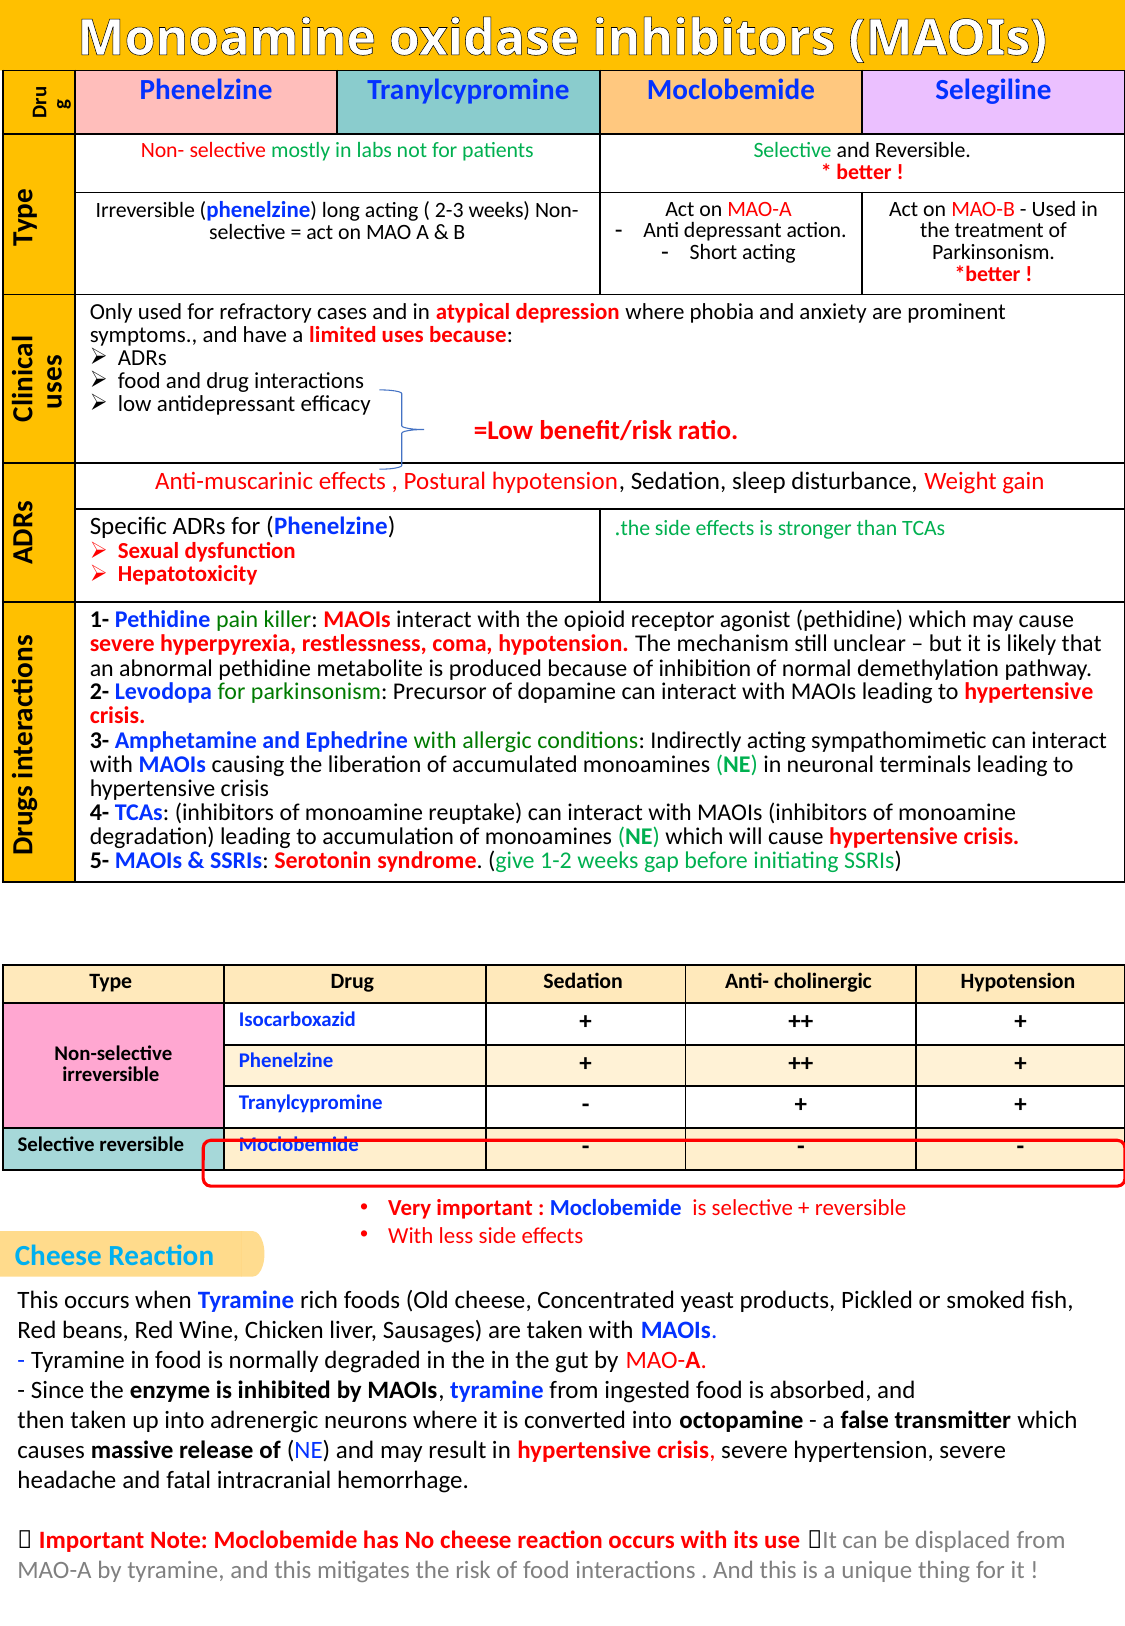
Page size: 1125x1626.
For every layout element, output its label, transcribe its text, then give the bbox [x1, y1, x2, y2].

table_header Anti- cholinergic [686, 966, 915, 1002]
text_box This occurs when Tyramine rich foods (Old cheese, Concentrated yeast products, Pickled or smoked fish, Red beans, Red Wine, Chicken liver, Sausages) are taken with MAOIs. - Tyramine in food is normally degraded in the in the gut by MAO-A. - Since the enzyme is inhibited by MAOIs, tyramine from ingested food is absorbed, and then taken up into adrenergic neurons where it is converted into octopamine - a false transmitter which causes massive release of (NE) and may result in hypertensive crisis, severe hypertension, severe headache and fatal intracranial hemorrhage.  Important Note: Moclobemide has No cheese reaction occurs with its use It can be displaced from MAO-A by tyramine, and this mitigates the risk of food interactions . And this is a unique thing for it ! [2, 1276, 1125, 1591]
table_cell ++ [686, 1004, 915, 1044]
table_cell Act on MAO-B - Used in the treatment of Parkinsonism. *better ! [863, 193, 1124, 294]
text_box Very important : Moclobemide is selective + reversible With less side effects [345, 1188, 1093, 1255]
table_cell + [487, 1004, 685, 1044]
table_cell Selective and Reversible. * better ! [601, 135, 1124, 192]
table_cell Selective reversible [4, 1129, 223, 1169]
table_header Tranylcypromine [338, 71, 599, 133]
table_header Selegiline [863, 71, 1124, 133]
table_cell + [686, 1087, 915, 1127]
table_cell Non- selective mostly in labs not for patients [76, 135, 599, 192]
table_cell Specific ADRs for (Phenelzine) Sexual dysfunction Hepatotoxicity [76, 510, 599, 601]
table_cell Drugs interactions [4, 603, 74, 881]
table_header Sedation [487, 966, 685, 1002]
table_cell Act on MAO-A Anti depressant action. Short acting [601, 193, 861, 294]
table_header Type [4, 966, 223, 1002]
table_cell Tranylcypromine [225, 1087, 485, 1127]
table_header Phenelzine [76, 71, 336, 133]
table_cell Isocarboxazid [225, 1004, 485, 1044]
table_cell + [917, 1004, 1124, 1044]
table_cell + [487, 1046, 685, 1085]
table_header Hypotension [917, 966, 1124, 1002]
table_cell + [917, 1087, 1124, 1127]
text_box [379, 389, 425, 470]
table_cell Irreversible (phenelzine) long acting ( 2-3 weeks) Non-selective = act on MAO A & B [76, 193, 599, 294]
table_cell ADRs [4, 464, 74, 601]
table_cell - [917, 1129, 1124, 1141]
text_box Monoamine oxidase inhibitors (MAOIs) [0, 0, 1125, 71]
table_cell the side effects is stronger than TCAs. [601, 510, 1124, 601]
table_cell + [917, 1046, 1124, 1085]
table_cell Type [4, 135, 74, 294]
table_cell Clinical uses [4, 295, 74, 462]
text_box =Low benefit/risk ratio. [459, 405, 772, 453]
table_cell 1- Pethidine pain killer: MAOIs interact with the opioid receptor agonist (pethidine) which may cause severe hyperpyrexia, restlessness, coma, hypotension. The mechanism still unclear – but it is likely that an abnormal pethidine metabolite is produced because of inhibition of normal demethylation pathway. 2- Levodopa for parkinsonism: Precursor of dopamine can interact with MAOIs leading to hypertensive crisis. 3- Amphetamine and Ephedrine with allergic conditions: Indirectly acting sympathomimetic can interact with MAOIs causing the liberation of accumulated monoamines (NE) in neuronal terminals leading to hypertensive crisis 4- TCAs: (inhibitors of monoamine reuptake) can interact with MAOIs (inhibitors of monoamine degradation) leading to accumulation of monoamines (NE) which will cause hypertensive crisis. 5- MAOIs & SSRIs: Serotonin syndrome. (give 1-2 weeks gap before initiating SSRIs) [76, 603, 1124, 881]
table_cell Only used for refractory cases and in atypical depression where phobia and anxiety are prominent symptoms., and have a limited uses because: ADRs food and drug interactions low antidepressant efficacy [76, 295, 1124, 462]
table_cell - [487, 1087, 685, 1127]
table_header Drug [225, 966, 485, 1002]
table_cell Phenelzine [225, 1046, 485, 1085]
table_cell ++ [686, 1046, 915, 1085]
text_box Cheese Reaction [0, 1230, 240, 1278]
text_box [240, 1230, 266, 1278]
table_cell - [487, 1129, 685, 1139]
table_header Drug [4, 71, 74, 133]
table_header Moclobemide [601, 71, 861, 133]
table_cell - [686, 1129, 915, 1139]
table_cell Non-selective irreversible [4, 1004, 223, 1127]
table_cell Moclobemide [225, 1129, 485, 1139]
text_box [202, 1139, 1125, 1188]
table_cell Anti-muscarinic effects , Postural hypotension, Sedation, sleep disturbance, Weight gain [76, 464, 1124, 508]
